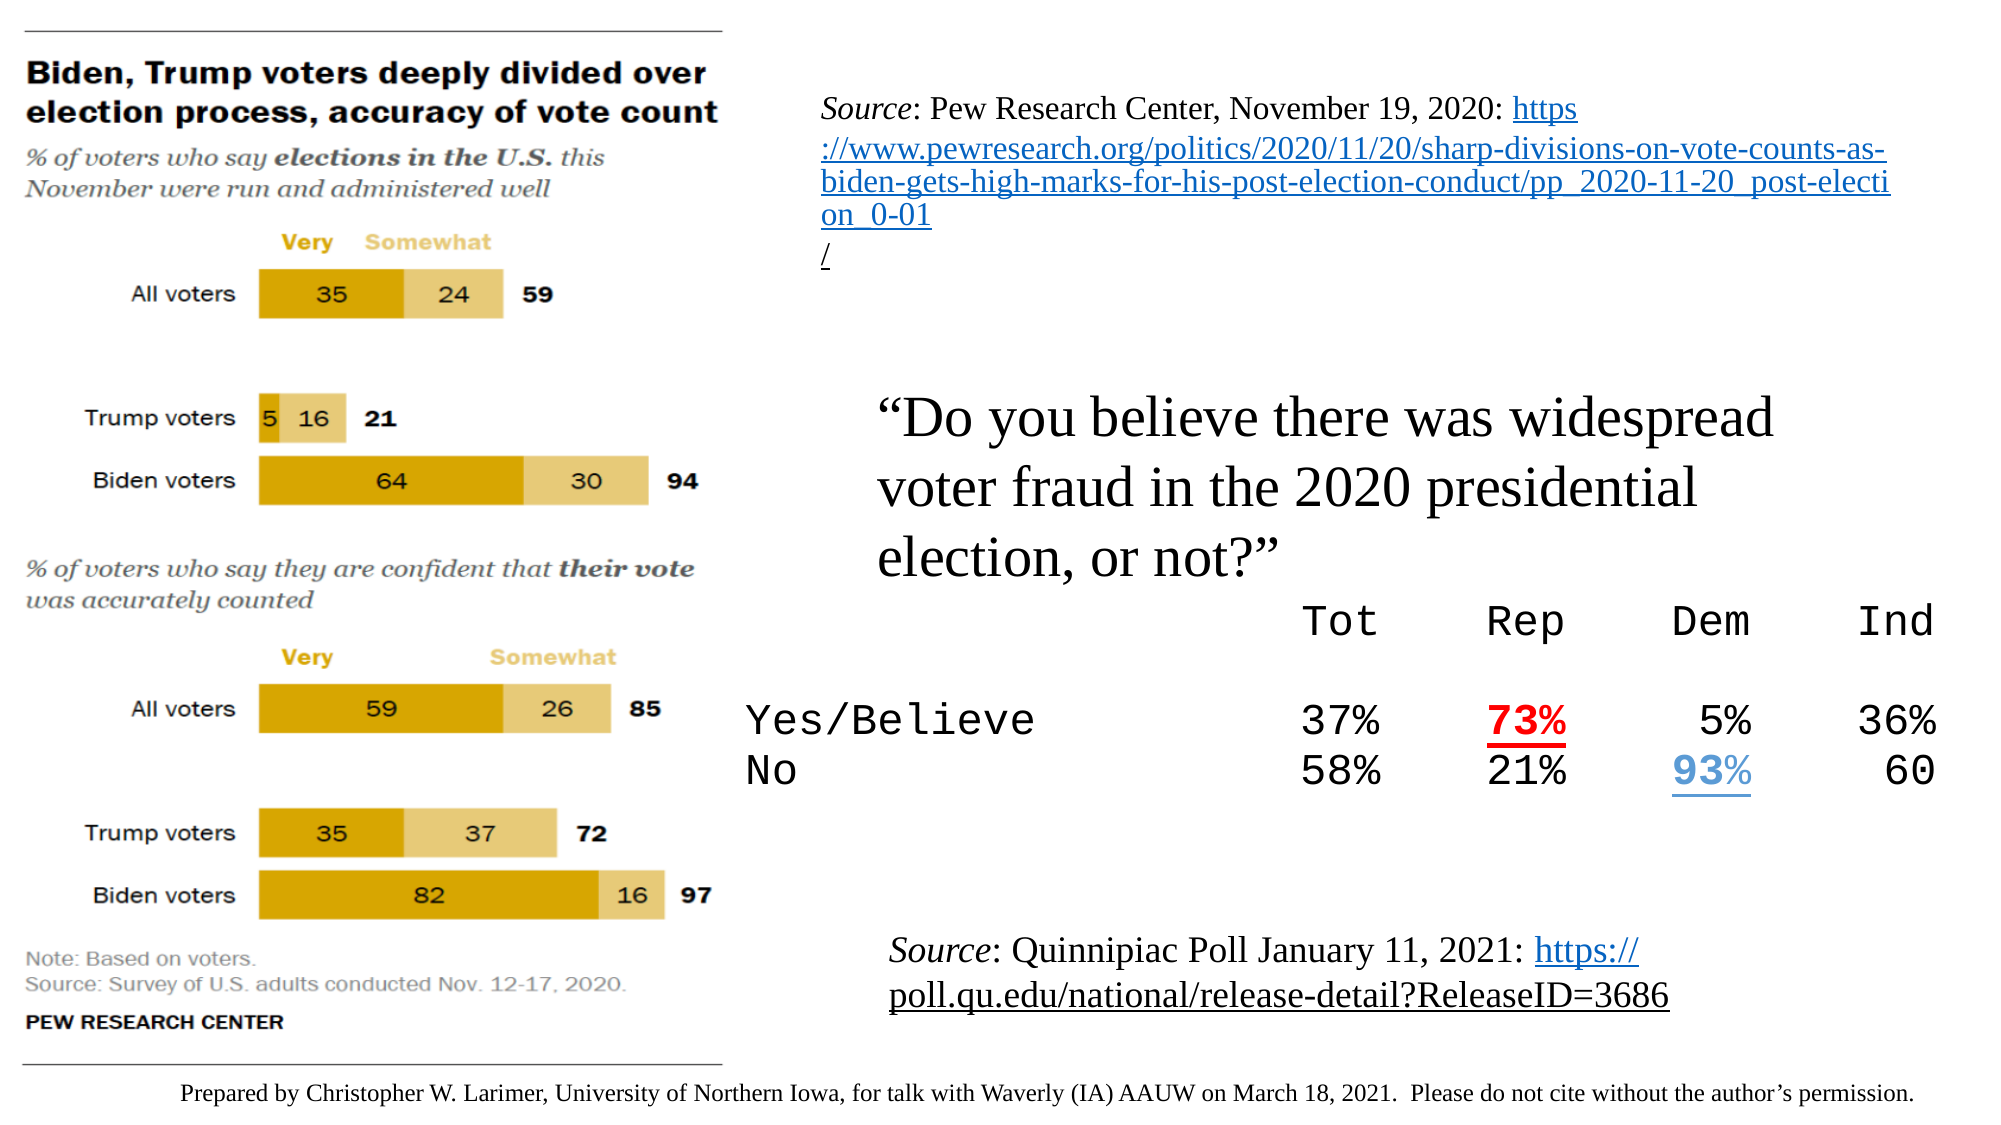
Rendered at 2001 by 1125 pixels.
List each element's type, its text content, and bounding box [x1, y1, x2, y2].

text_box Source: Pew Research Center, November 19, 2020: https://www.pewresearch.org/politics/2020/11/20/sharp-divisions-on-vote-counts-as-biden-gets-high-marks-for-his-post-election-conduct/pp_2020-11-20_post-election_0-01/ [805, 78, 1912, 214]
picture [19, 25, 726, 1070]
text_box “Do you believe there was widespread voter fraud in the 2020 presidential election, or not?” [862, 370, 1806, 596]
text_box Prepared by Christopher W. Larimer, University of Northern Iowa, for talk with Waverly (IA) AAUW on March 18, 2021. Please do not cite without the author’s permission. [165, 1069, 2000, 1115]
text_box Source: Quinnipiac Poll January 11, 2021: https://poll.qu.edu/national/release-detail?ReleaseID=3686 [873, 918, 1931, 1023]
picture [745, 597, 2000, 802]
